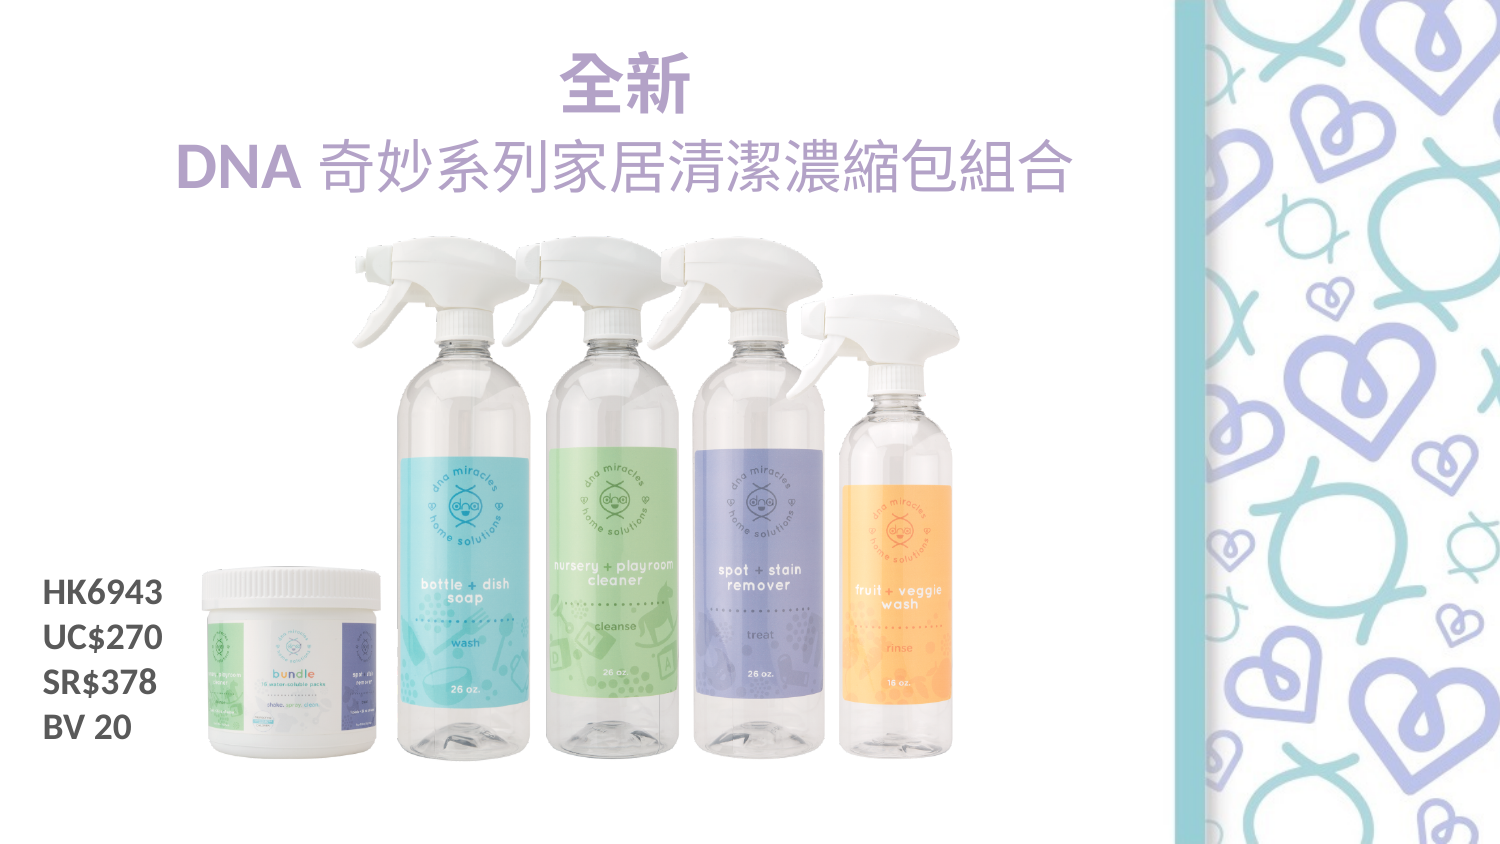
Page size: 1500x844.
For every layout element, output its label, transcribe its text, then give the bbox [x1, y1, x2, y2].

text_box HK6943 UC$270 SR$378 BV 20 [27, 559, 157, 755]
picture [1149, 0, 1500, 844]
text_box 全新 DNA奇妙系列家居清潔濃縮包組合 [160, 34, 1090, 209]
picture [162, 172, 988, 844]
